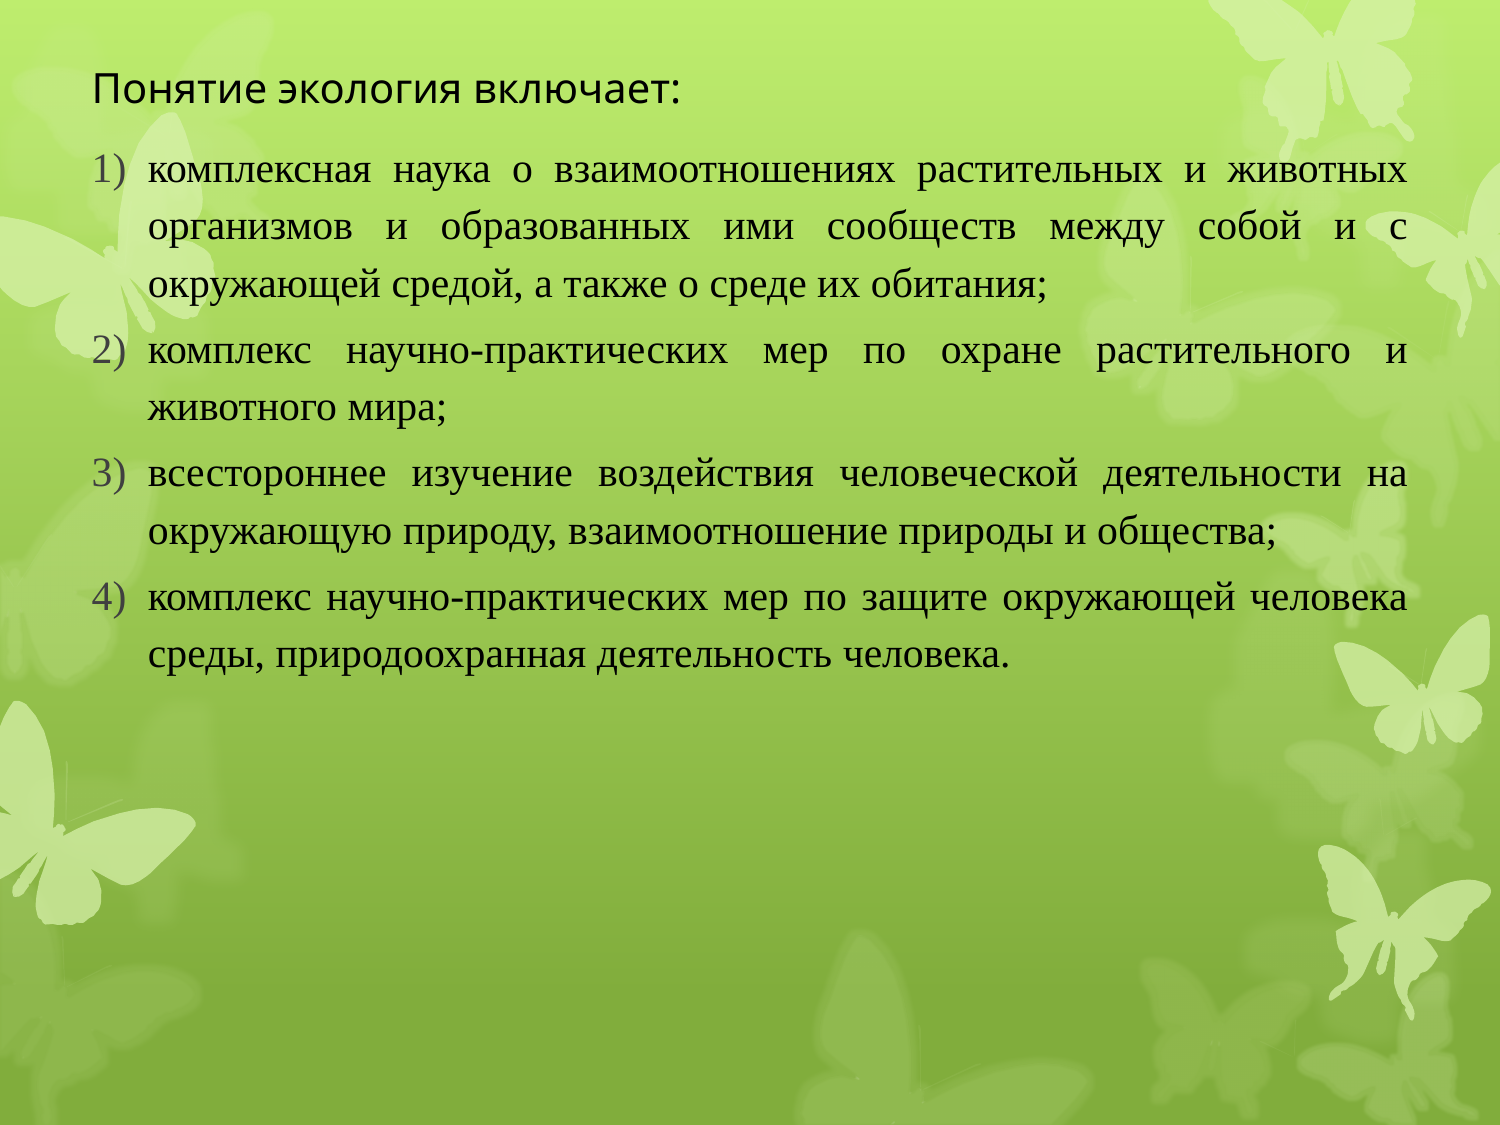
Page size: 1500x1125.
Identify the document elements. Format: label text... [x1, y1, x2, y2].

subtitle Понятие экология включает: комплексная наука о взаимоотношениях растительных и животных организмов и образованных ими сообществ между собой и с окружающей средой, а также о среде их обитания; комплекс научно-практических мер по охране растительного и животного мира; всестороннее изучение воздействия человеческой деятельности на окружающую природу, взаимоотношение природы и общества; комплекс научно-практических мер по защите окружающей человека среды, природоохранная деятельность человека. [76, 54, 1424, 1059]
